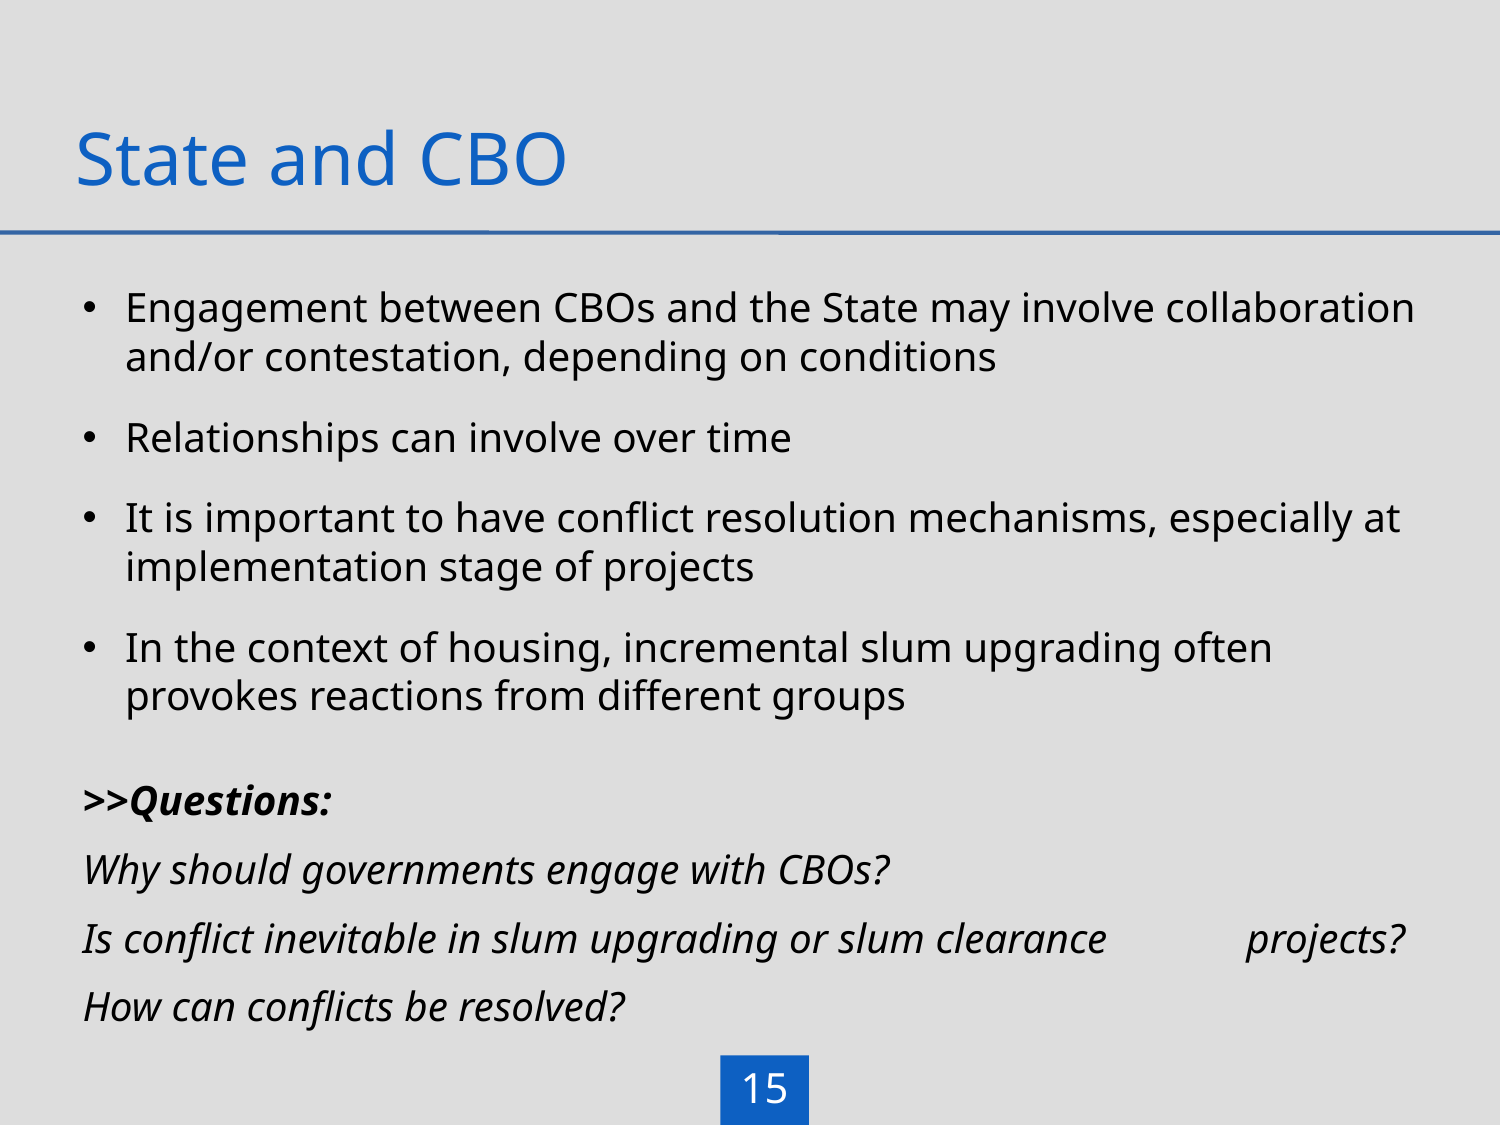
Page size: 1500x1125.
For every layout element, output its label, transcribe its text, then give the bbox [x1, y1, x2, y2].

list Engagement between CBOs and the State may involve collaboration and/or contestation, depending on conditions Relationships can involve over time It is important to have conflict resolution mechanisms, especially at implementation stage of projects In the context of housing, incremental slum upgrading often provokes reactions from different groups >>Questions: Why should governments engage with CBOs? Is conflict inevitable in slum upgrading or slum clearance projects? How can conflicts be resolved? [74, 274, 1426, 1051]
title State and CBO [74, 103, 1426, 201]
text_box 15 [720, 1055, 809, 1125]
